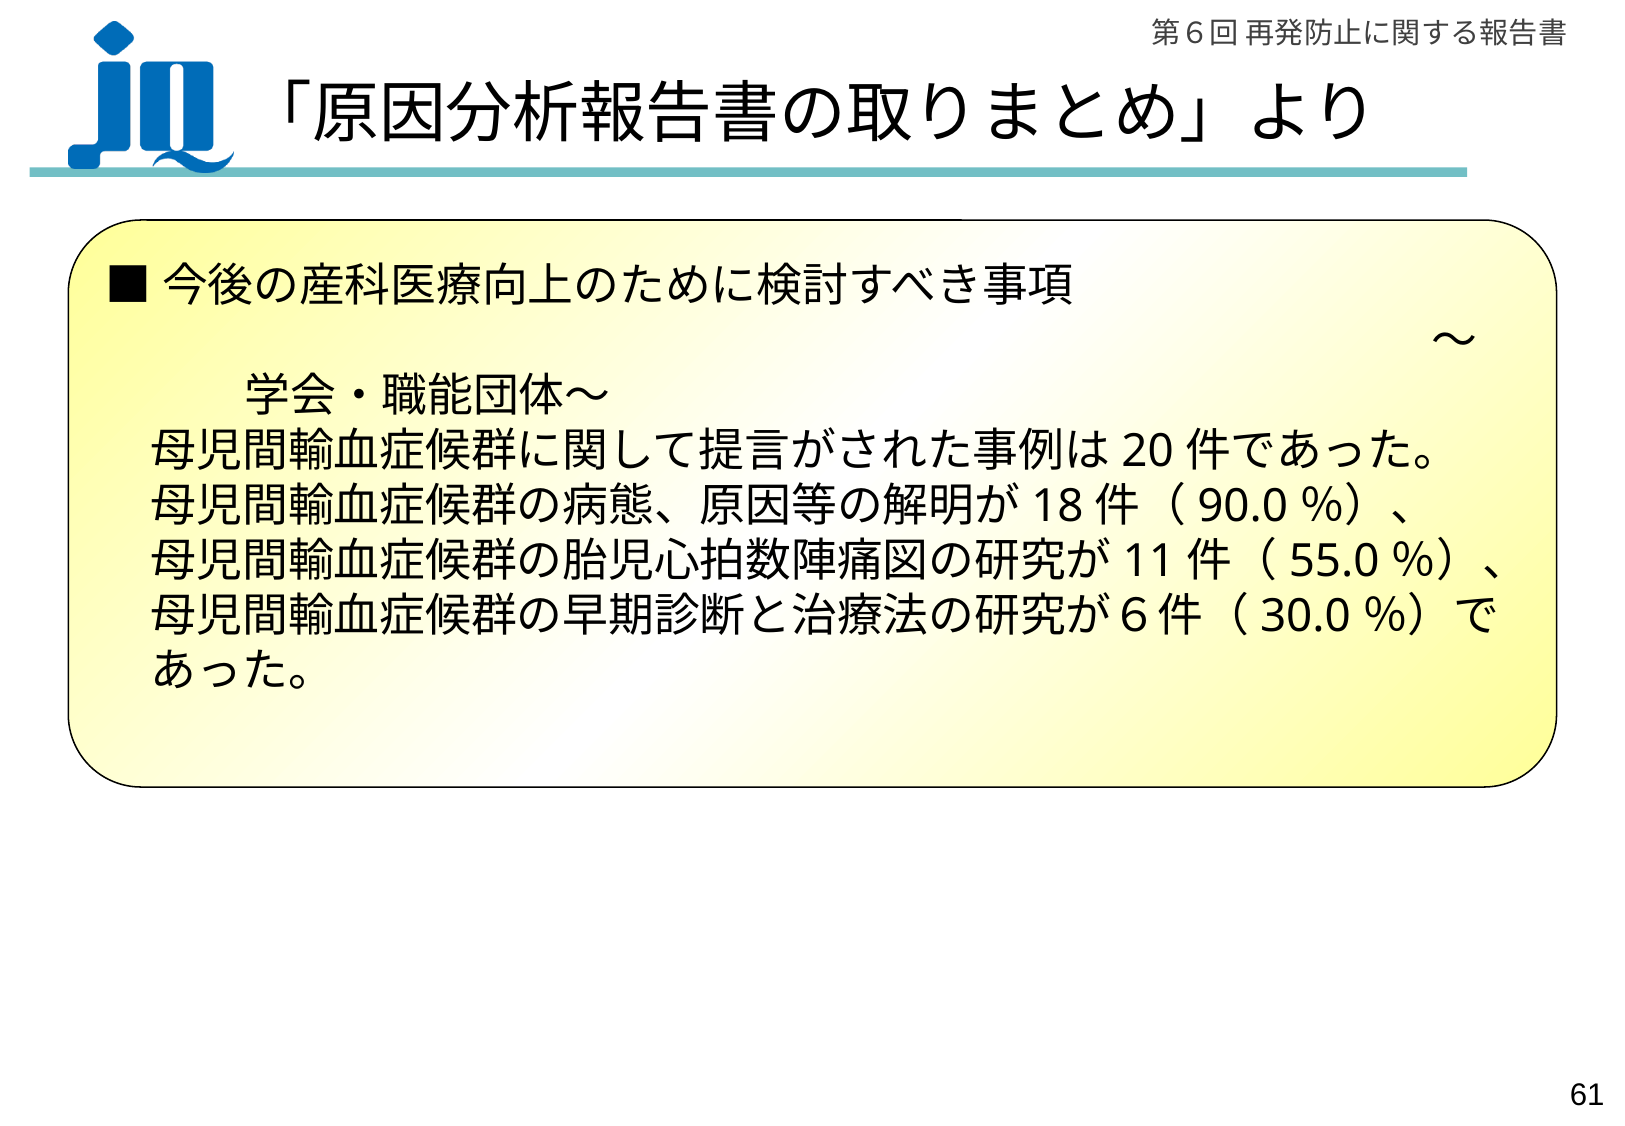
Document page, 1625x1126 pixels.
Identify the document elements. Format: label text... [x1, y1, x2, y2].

slide_number 60 [1241, 1066, 1621, 1126]
picture [68, 21, 234, 173]
text_box ■今後の産科医療向上のために検討すべき事項 ～学会・職能団体～ 母児間輸血症候群に関して提言がされた事例は20件であった。 母児間輸血症候群の病態、原因等の解明が18件（90.0％）、 母児間輸血症候群の胎児心拍数陣痛図の研究が11件（55.0％）、 母児間輸血症候群の早期診断と治療法の研究が６件（30.0％）で あった。 [68, 219, 1557, 788]
title 「原因分析報告書の取りまとめ」より [224, 61, 1401, 158]
